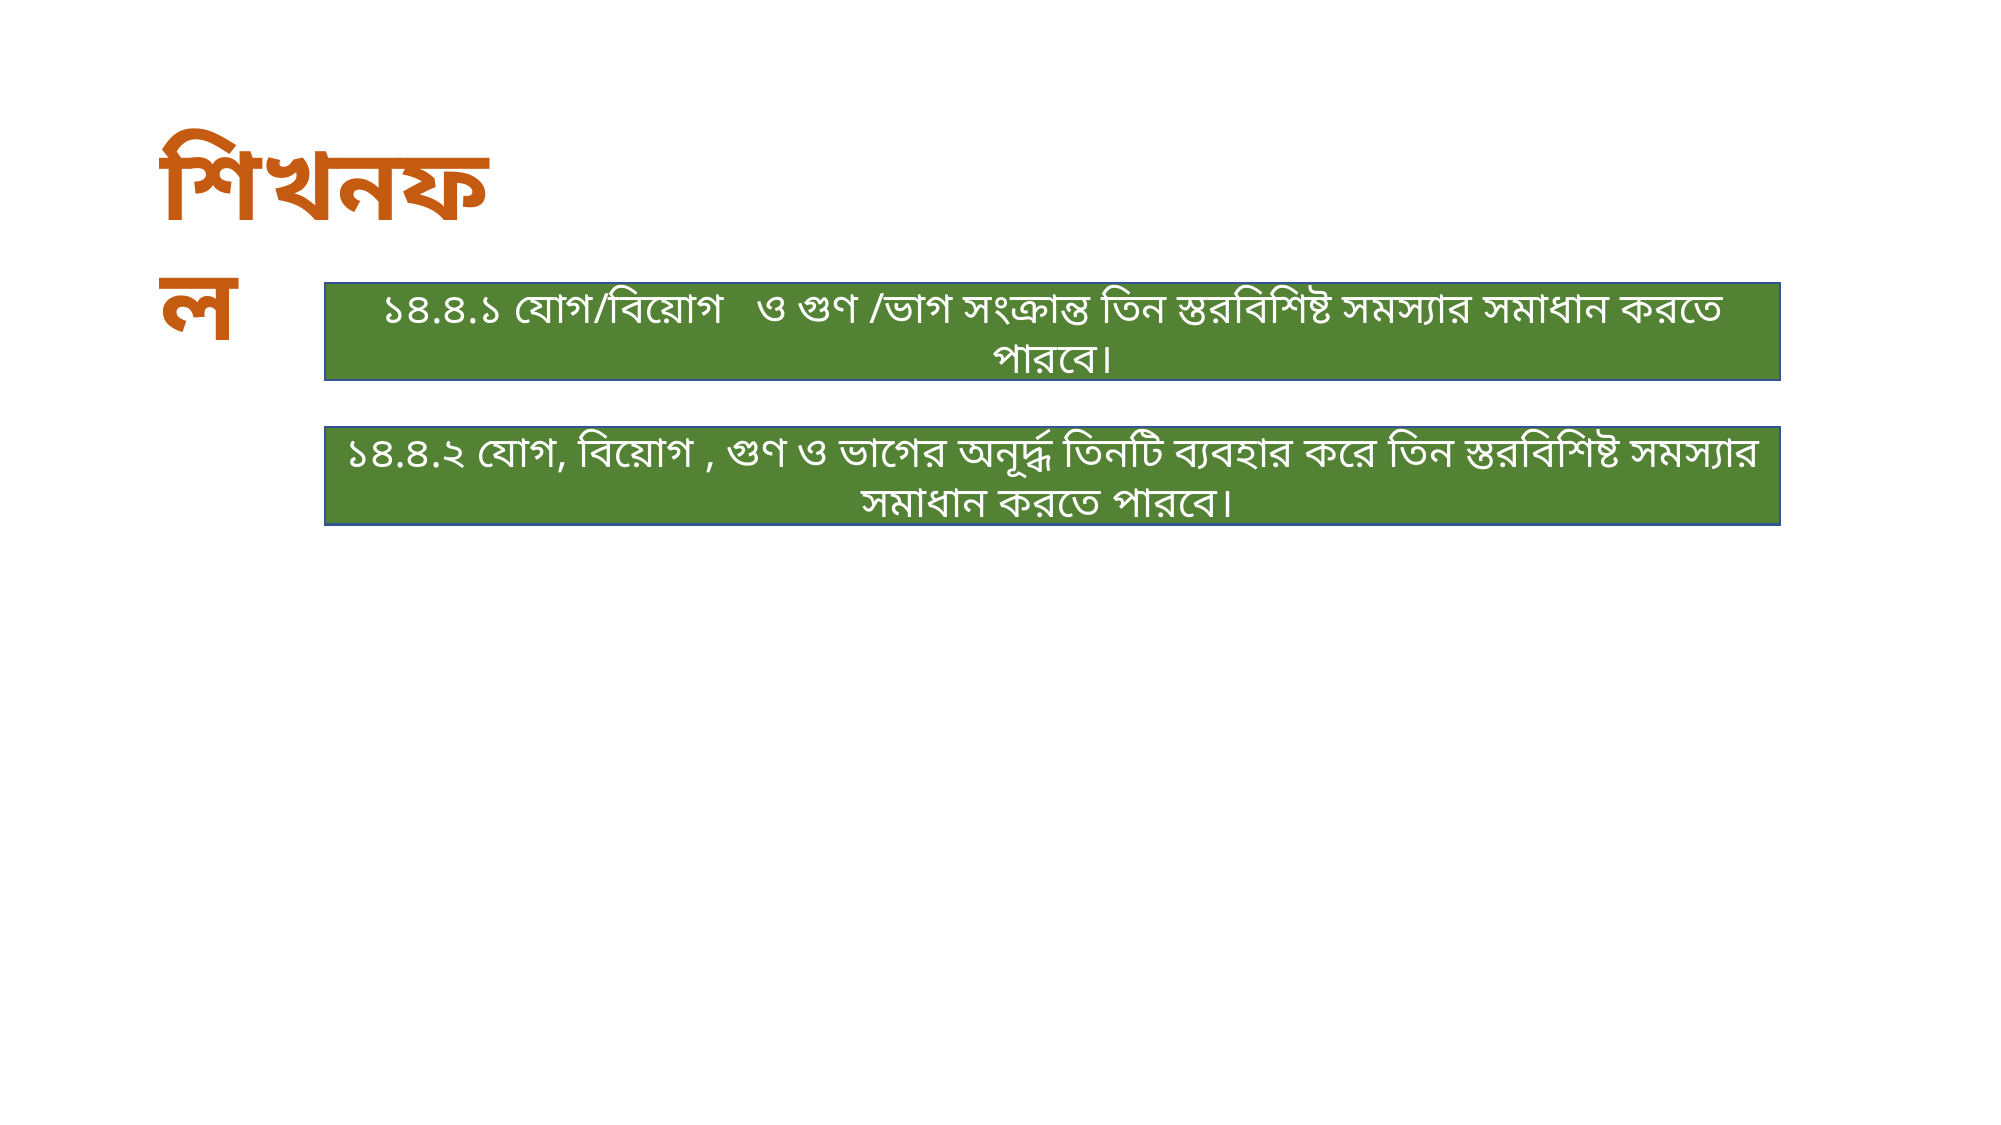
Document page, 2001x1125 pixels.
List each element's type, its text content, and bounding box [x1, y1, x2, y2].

text_box ১৪.৪.২ যোগ, বিয়োগ , গুণ ও ভাগের অনূর্দ্ধ তিনটি ব্যবহার করে তিন স্তরবিশিষ্ট সমস্যার সমাধান করতে পারবে। [324, 426, 1781, 526]
text_box শিখনফল [145, 112, 505, 368]
text_box ১৪.৪.১ যোগ/বিয়োগ ও গুণ /ভাগ সংক্রান্ত তিন স্তরবিশিষ্ট সমস্যার সমাধান করতে পারবে। [324, 282, 1781, 381]
